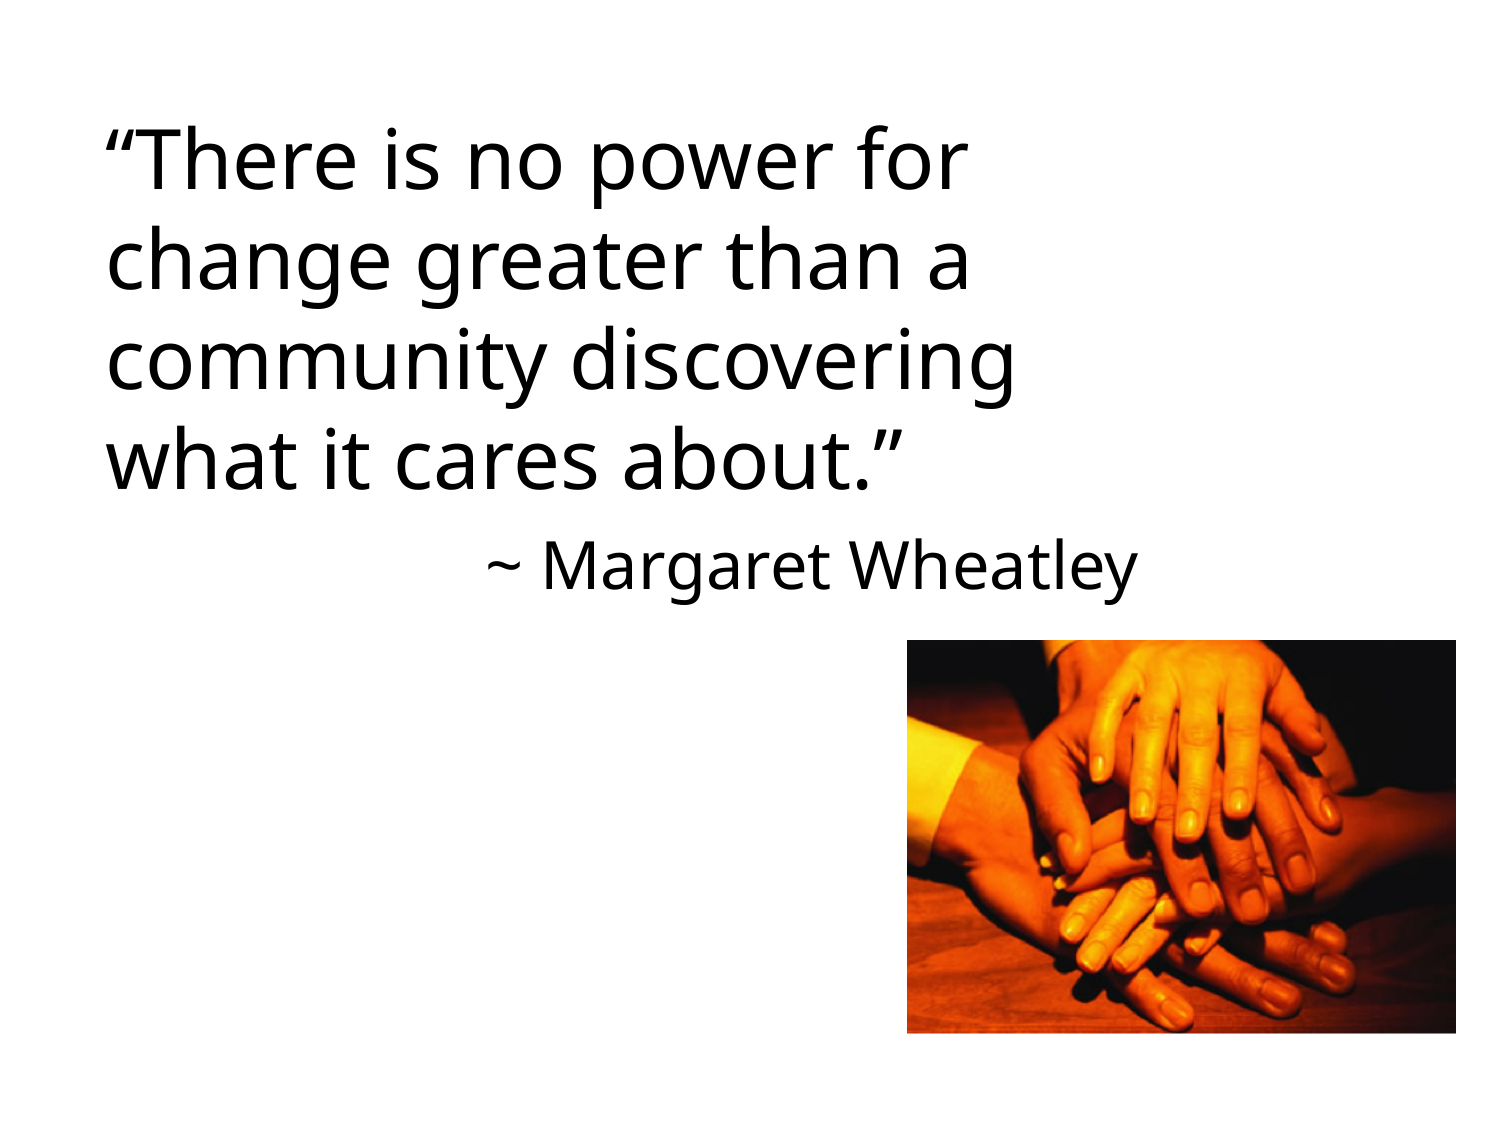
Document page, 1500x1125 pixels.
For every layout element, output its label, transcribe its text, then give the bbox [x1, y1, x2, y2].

picture [906, 640, 1456, 1035]
text_box “There is no power for change greater than a community discovering what it cares about.” ~ Margaret Wheatley [90, 98, 1154, 614]
